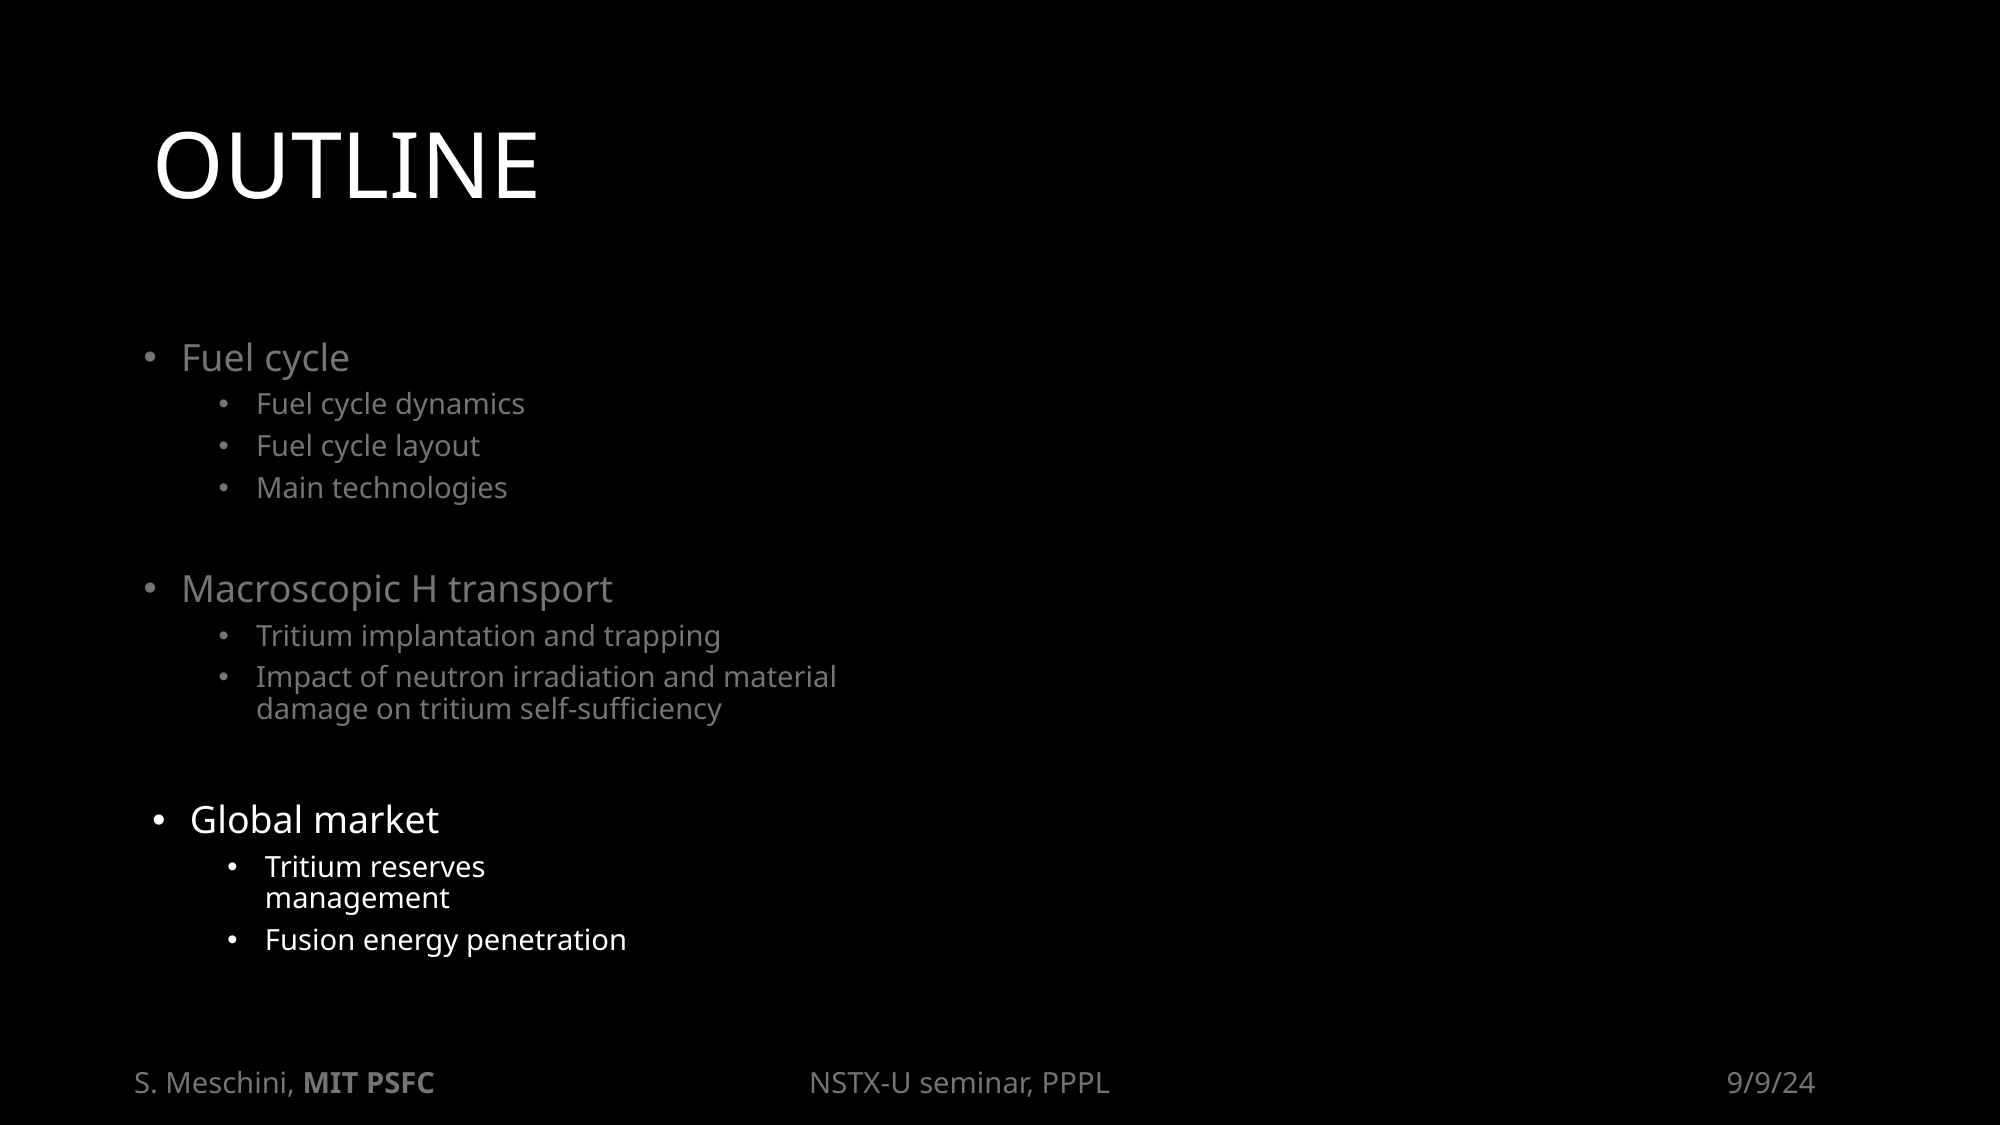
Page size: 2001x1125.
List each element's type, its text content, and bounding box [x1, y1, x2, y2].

text_box Macroscopic H transport Tritium implantation and trapping Impact of neutron irradiation and material damage on tritium self-sufficiency [128, 562, 885, 780]
title OUTLINE [137, 59, 1863, 278]
text_box Global market Tritium reserves management Fusion energy penetration [137, 793, 665, 1012]
text_box Fuel cycle Fuel cycle dynamics Fuel cycle layout Main technologies [128, 331, 656, 549]
